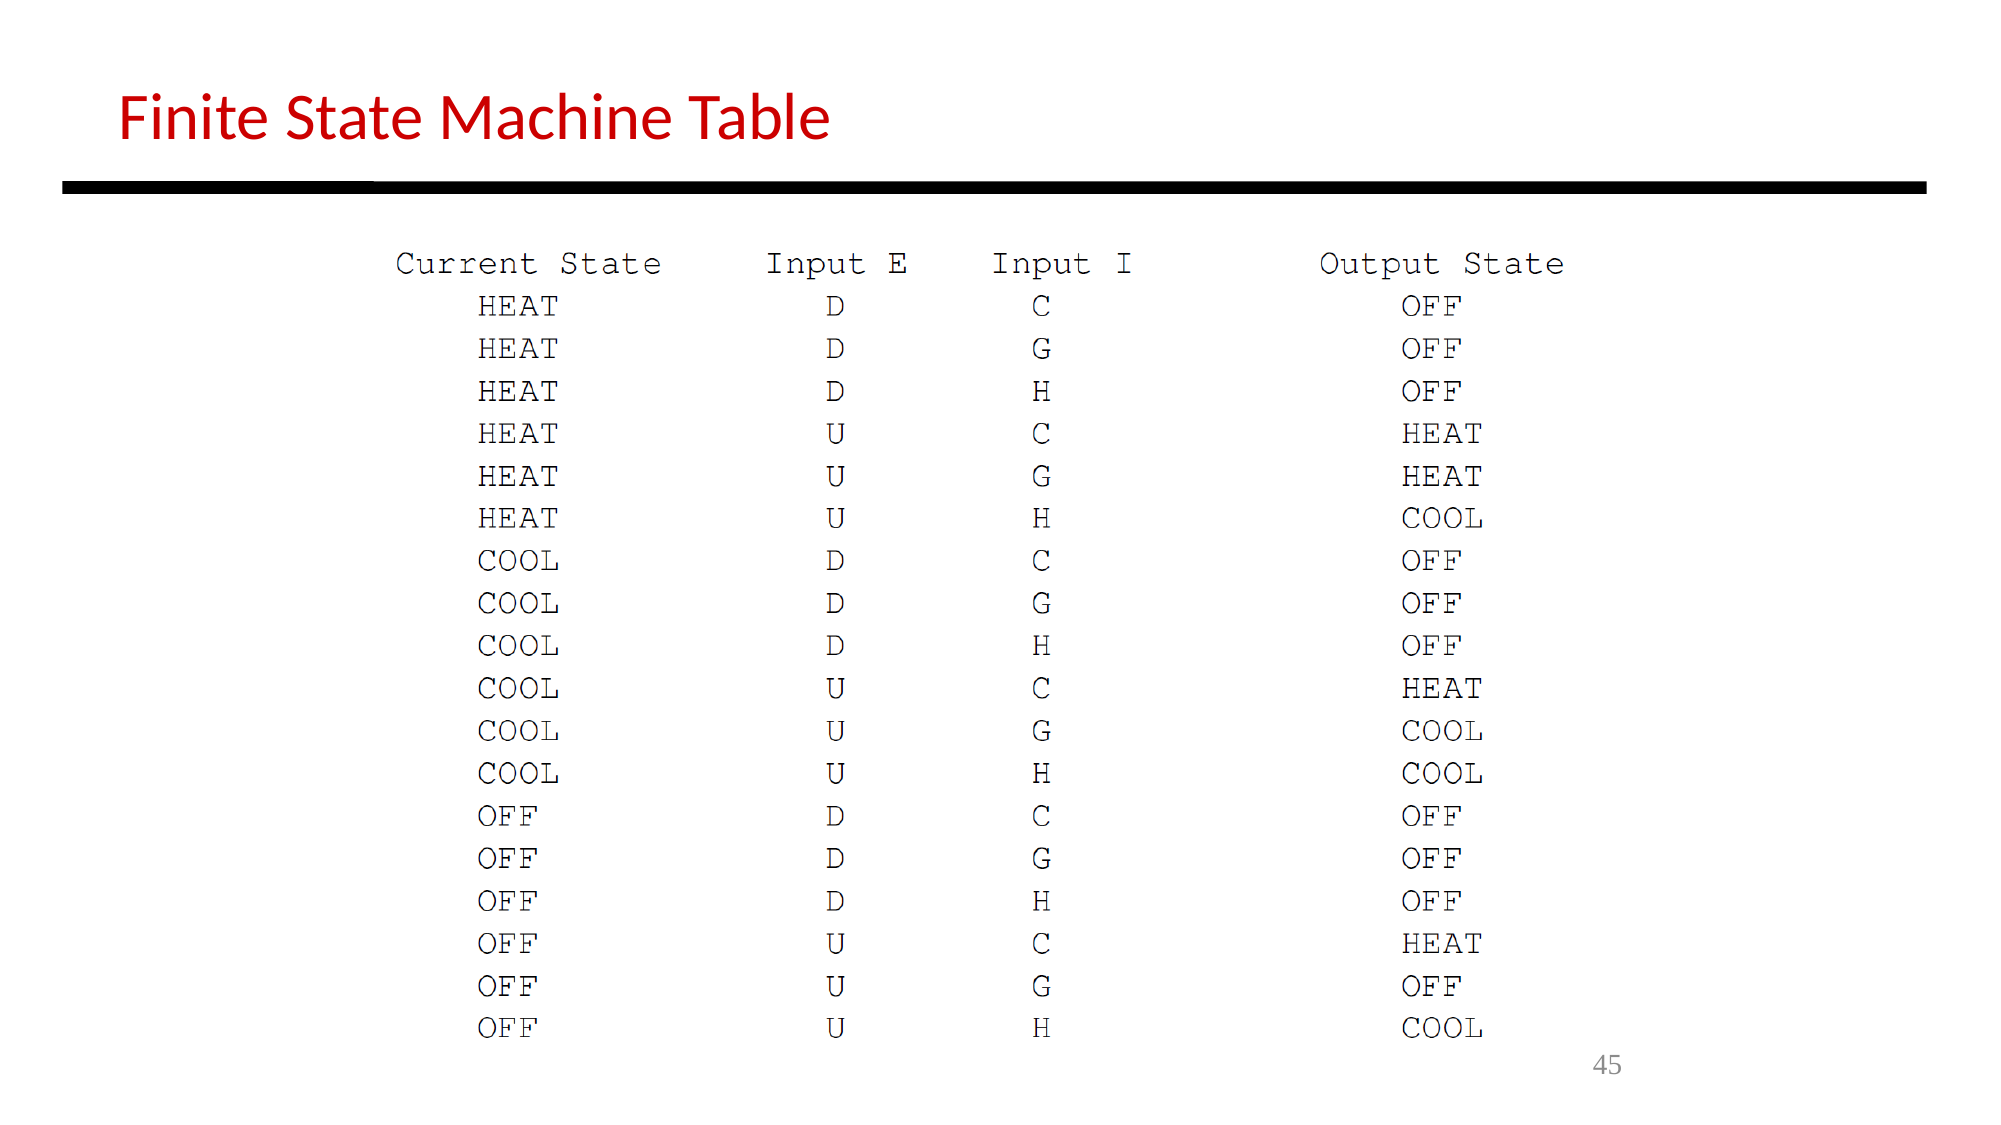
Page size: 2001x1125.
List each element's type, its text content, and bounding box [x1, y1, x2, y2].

picture [374, 239, 1573, 1063]
slide_number 45 [1325, 1025, 1638, 1100]
text_box Finite State Machine Table [104, 65, 848, 160]
